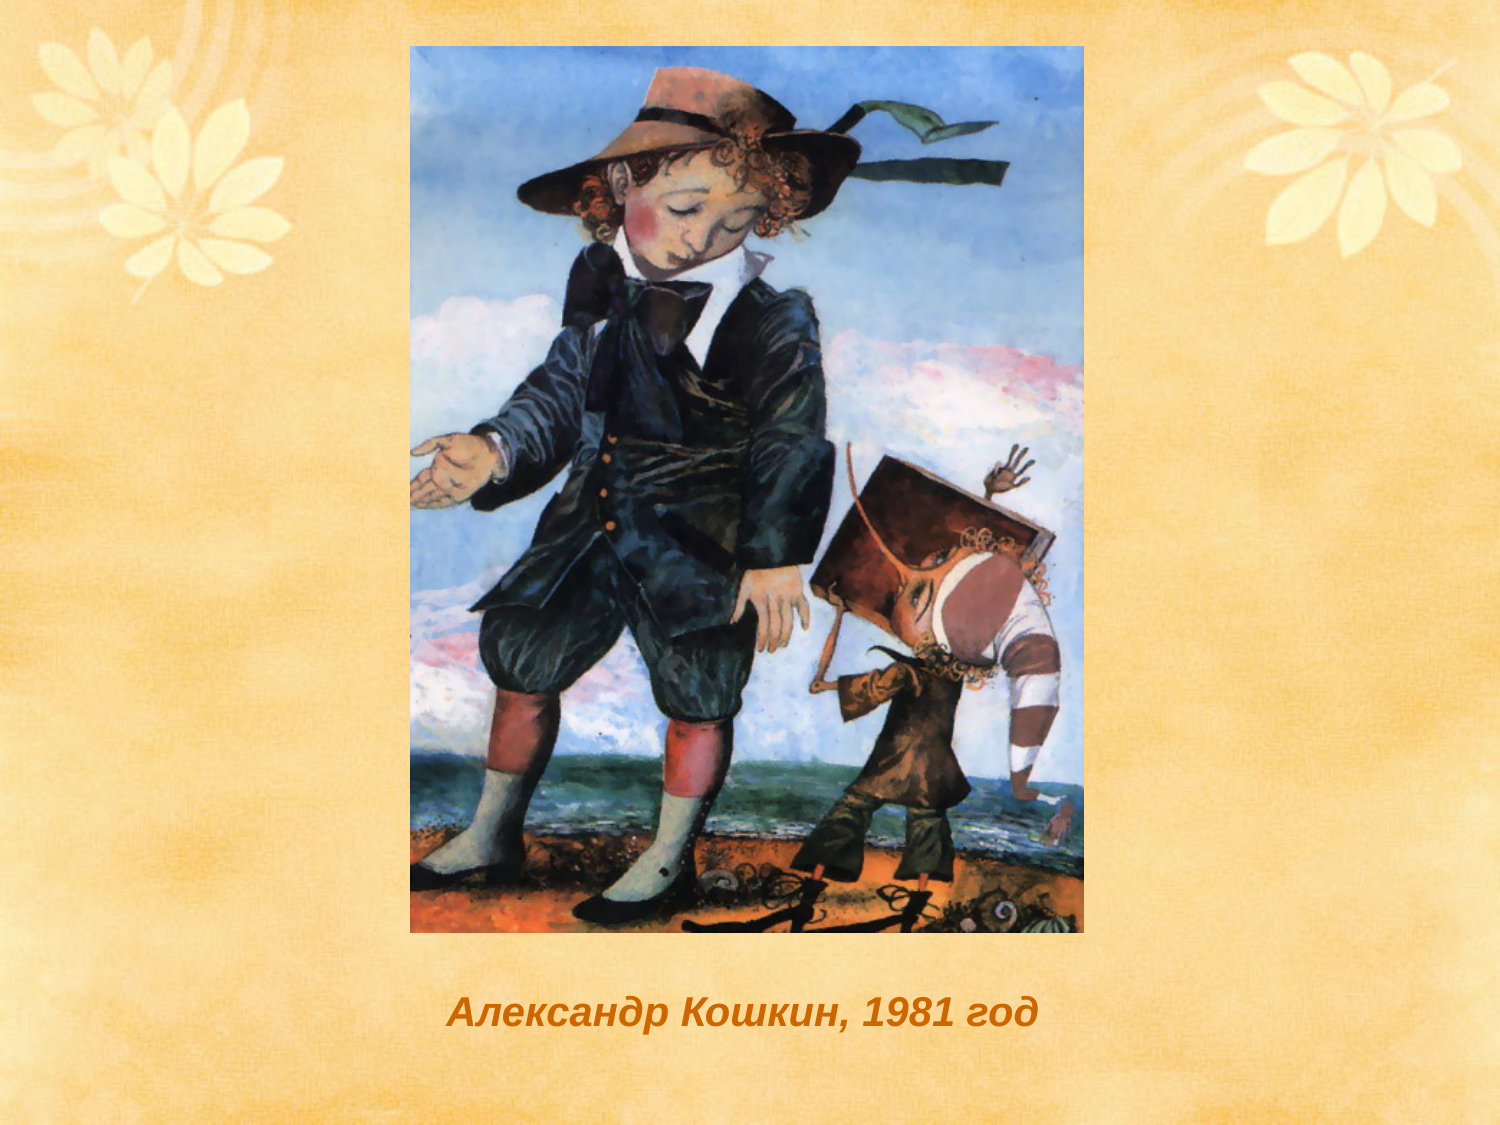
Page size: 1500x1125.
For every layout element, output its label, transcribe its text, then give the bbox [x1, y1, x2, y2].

title Александр Кошкин, 1981 год [292, 948, 1194, 1043]
picture [0, 0, 1500, 1125]
